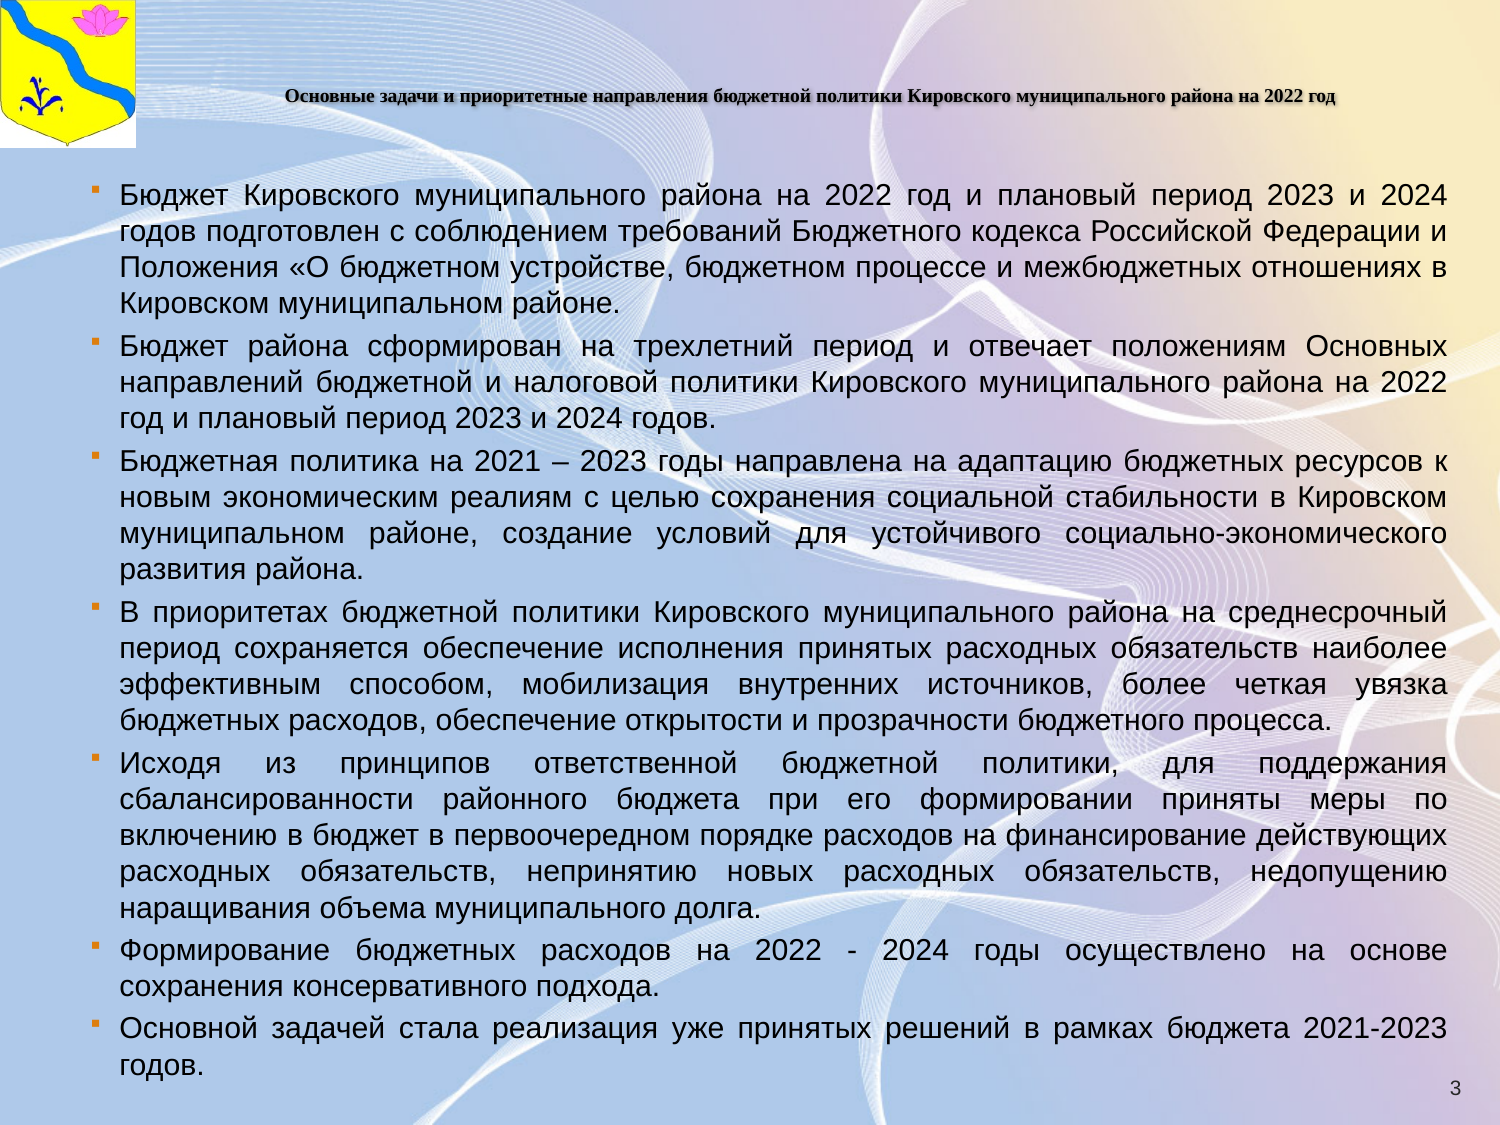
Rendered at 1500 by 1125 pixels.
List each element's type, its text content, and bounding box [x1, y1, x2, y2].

list Бюджет Кировского муниципального района на 2022 год и плановый период 2023 и 2024 годов подготовлен с соблюдением требований Бюджетного кодекса Российской Федерации и Положения «О бюджетном устройстве, бюджетном процессе и межбюджетных отношениях в Кировском муниципальном районе. Бюджет района сформирован на трехлетний период и отвечает положениям Основных направлений бюджетной и налоговой политики Кировского муниципального района на 2022 год и плановый период 2023 и 2024 годов. Бюджетная политика на 2021 – 2023 годы направлена на адаптацию бюджетных ресурсов к новым экономическим реалиям с целью сохранения социальной стабильности в Кировском муниципальном районе, создание условий для устойчивого социально-экономического развития района. В приоритетах бюджетной политики Кировского муниципального района на среднесрочный период сохраняется обеспечение исполнения принятых расходных обязательств наиболее эффективным способом, мобилизация внутренних источников, более четкая увязка бюджетных расходов, обеспечение открытости и прозрачности бюджетного процесса. Исходя из принципов ответственной бюджетной политики, для поддержания сбалансированности районного бюджета при его формировании приняты меры по включению в бюджет в первоочередном порядке расходов на финансирование действующих расходных обязательств, непринятию новых расходных обязательств, недопущению наращивания объема муниципального долга. Формирование бюджетных расходов на 2022 - 2024 годы осуществлено на основе сохранения консервативного подхода. Основной задачей стала реализация уже принятых решений в рамках бюджета 2021-2023 годов. [74, 167, 1463, 1094]
picture [0, 0, 1500, 1125]
title Основные задачи и приоритетные направления бюджетной политики Кировского муниципального района на 2022 год [155, 50, 1465, 148]
slide_number 3 [1417, 1057, 1494, 1118]
